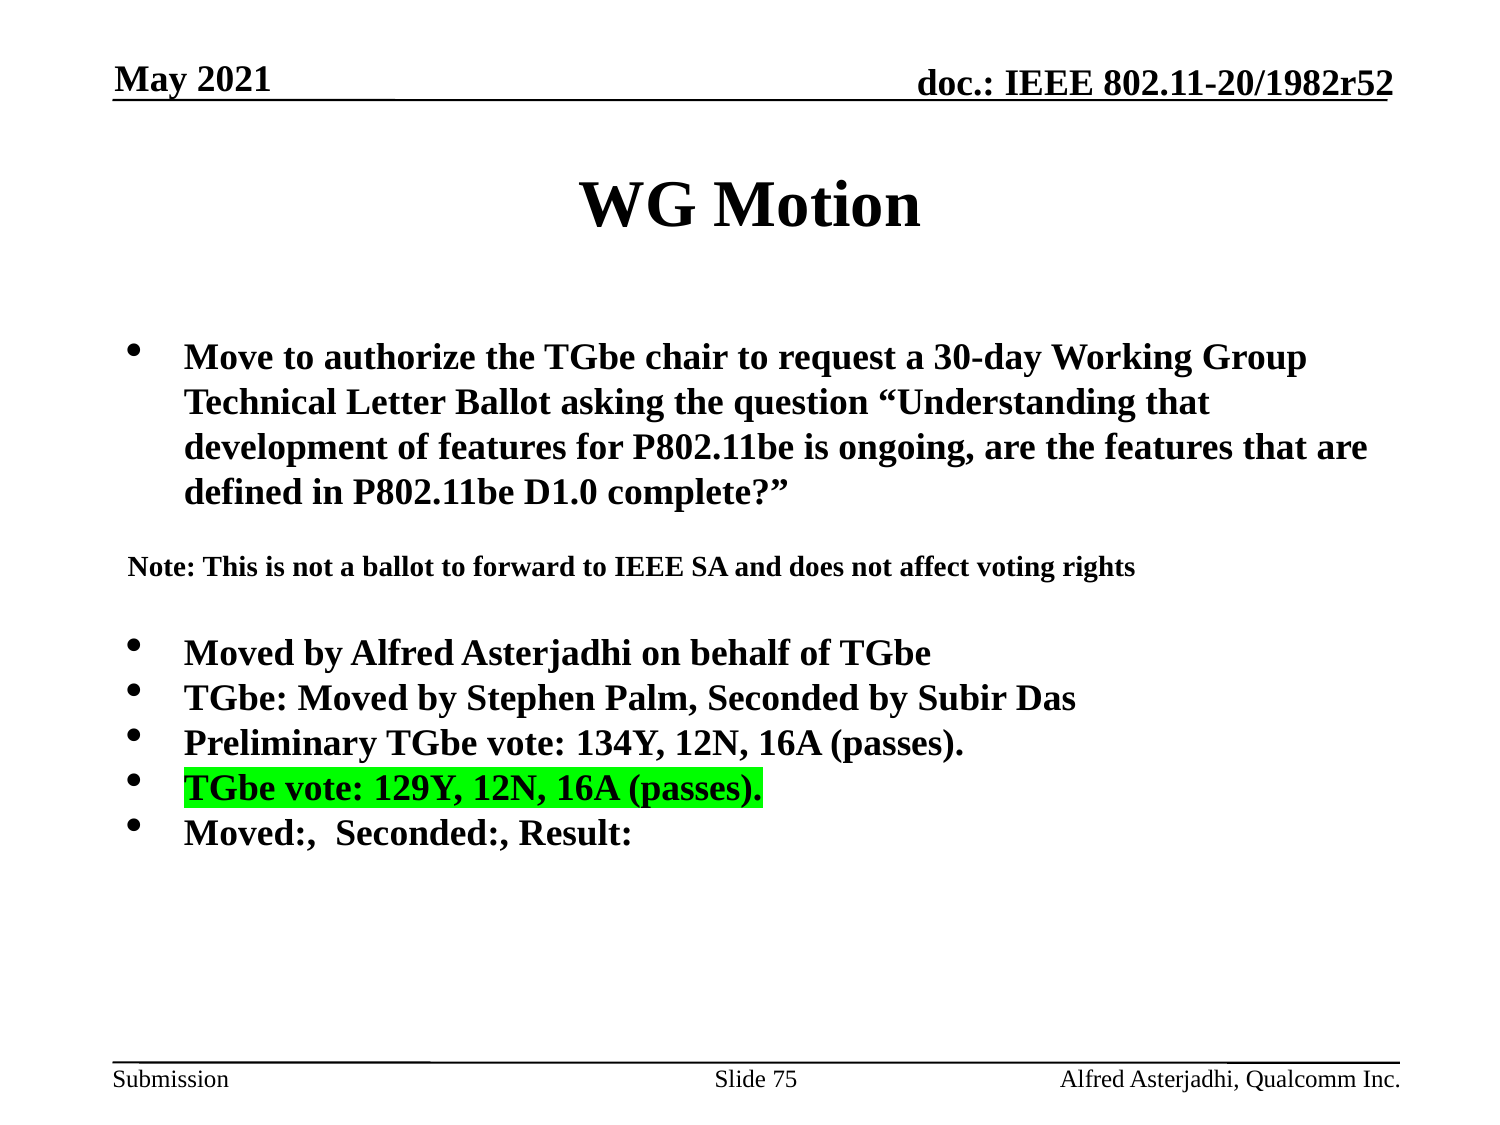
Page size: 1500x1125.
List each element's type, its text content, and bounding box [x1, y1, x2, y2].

list Move to authorize the TGbe chair to request a 30-day Working Group Technical Letter Ballot asking the question “Understanding that development of features for P802.11be is ongoing, are the features that are defined in P802.11be D1.0 complete?” Note: This is not a ballot to forward to IEEE SA and does not affect voting rights Moved by Alfred Asterjadhi on behalf of TGbe TGbe: Moved by Stephen Palm, Seconded by Subir Das Preliminary TGbe vote: 134Y, 12N, 16A (passes). TGbe vote: 129Y, 12N, 16A (passes). Moved:, Seconded:, Result: [112, 324, 1388, 1000]
footer Alfred Asterjadhi, Qualcomm Inc. [878, 1061, 1402, 1093]
slide_number Slide 75 [712, 1061, 800, 1123]
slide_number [114, 54, 423, 100]
title WG Motion [112, 112, 1388, 288]
